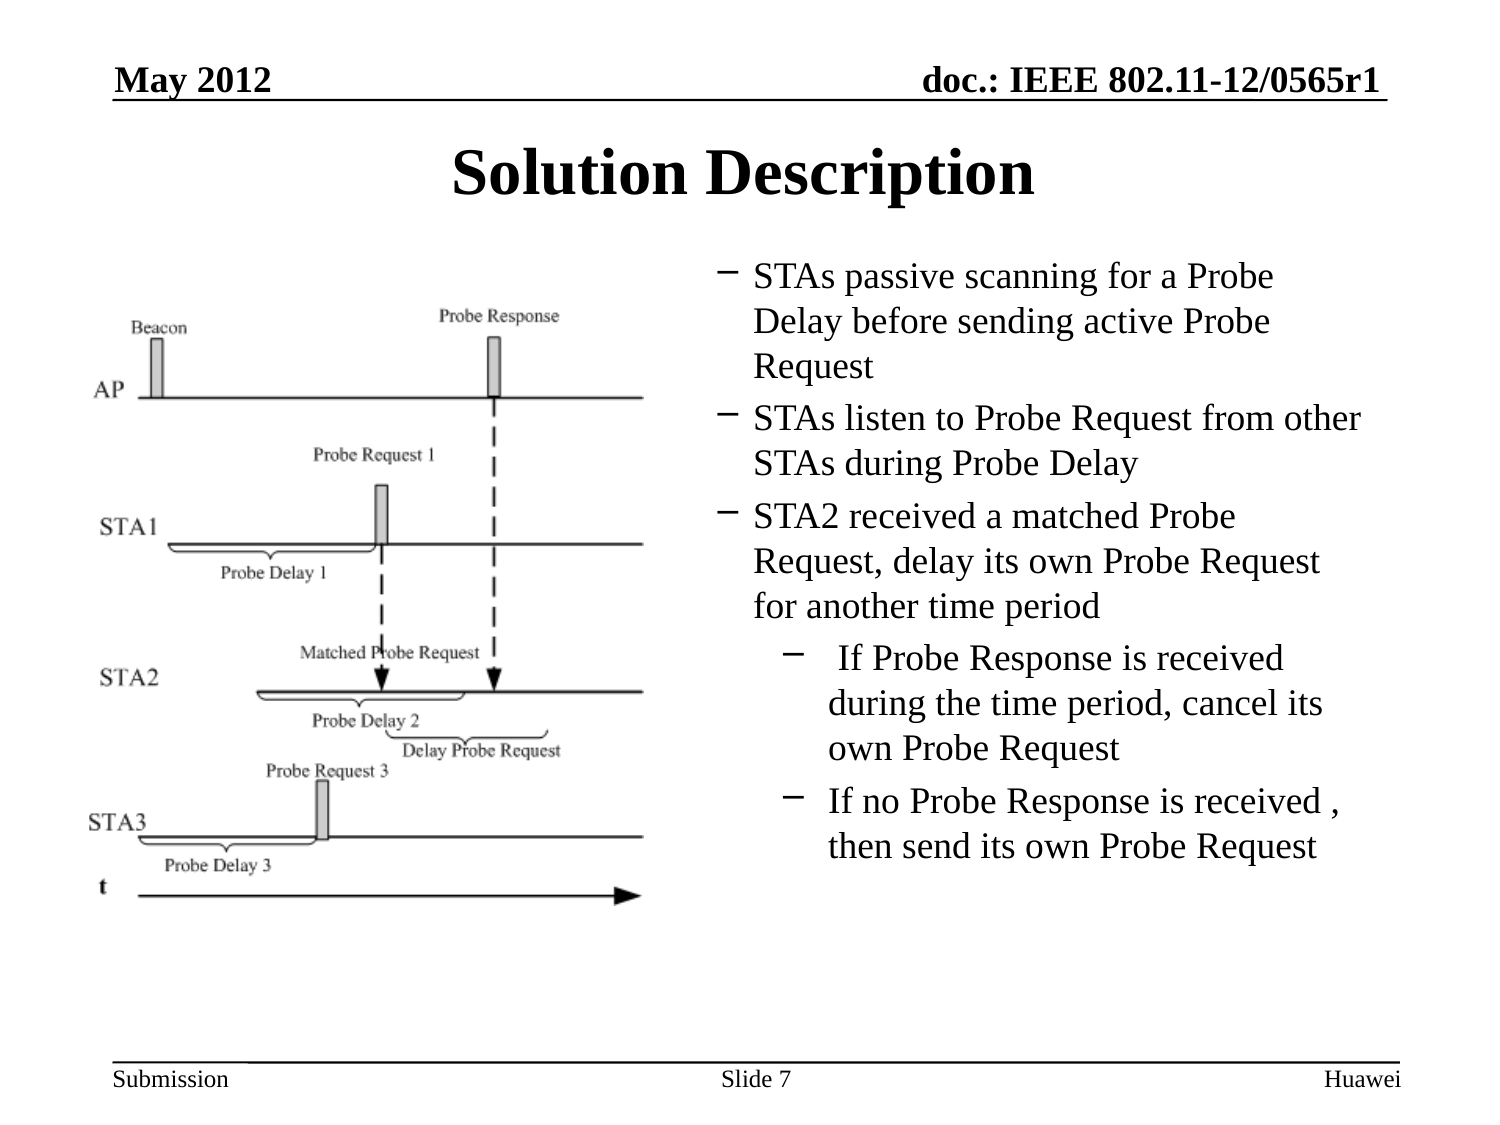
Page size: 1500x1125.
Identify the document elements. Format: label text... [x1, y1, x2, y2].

slide_number Slide 7 [712, 1061, 800, 1093]
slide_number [114, 54, 274, 101]
text_box STAs passive scanning for a Probe Delay before sending active Probe Request STAs listen to Probe Request from other STAs during Probe Delay STA2 received a matched Probe Request, delay its own Probe Request for another time period If Probe Response is received during the time period, cancel its own Probe Request If no Probe Response is received , then send its own Probe Request [702, 243, 1388, 926]
title Solution Description [359, 115, 1129, 221]
picture [88, 302, 644, 906]
footer Huawei [1322, 1061, 1402, 1093]
